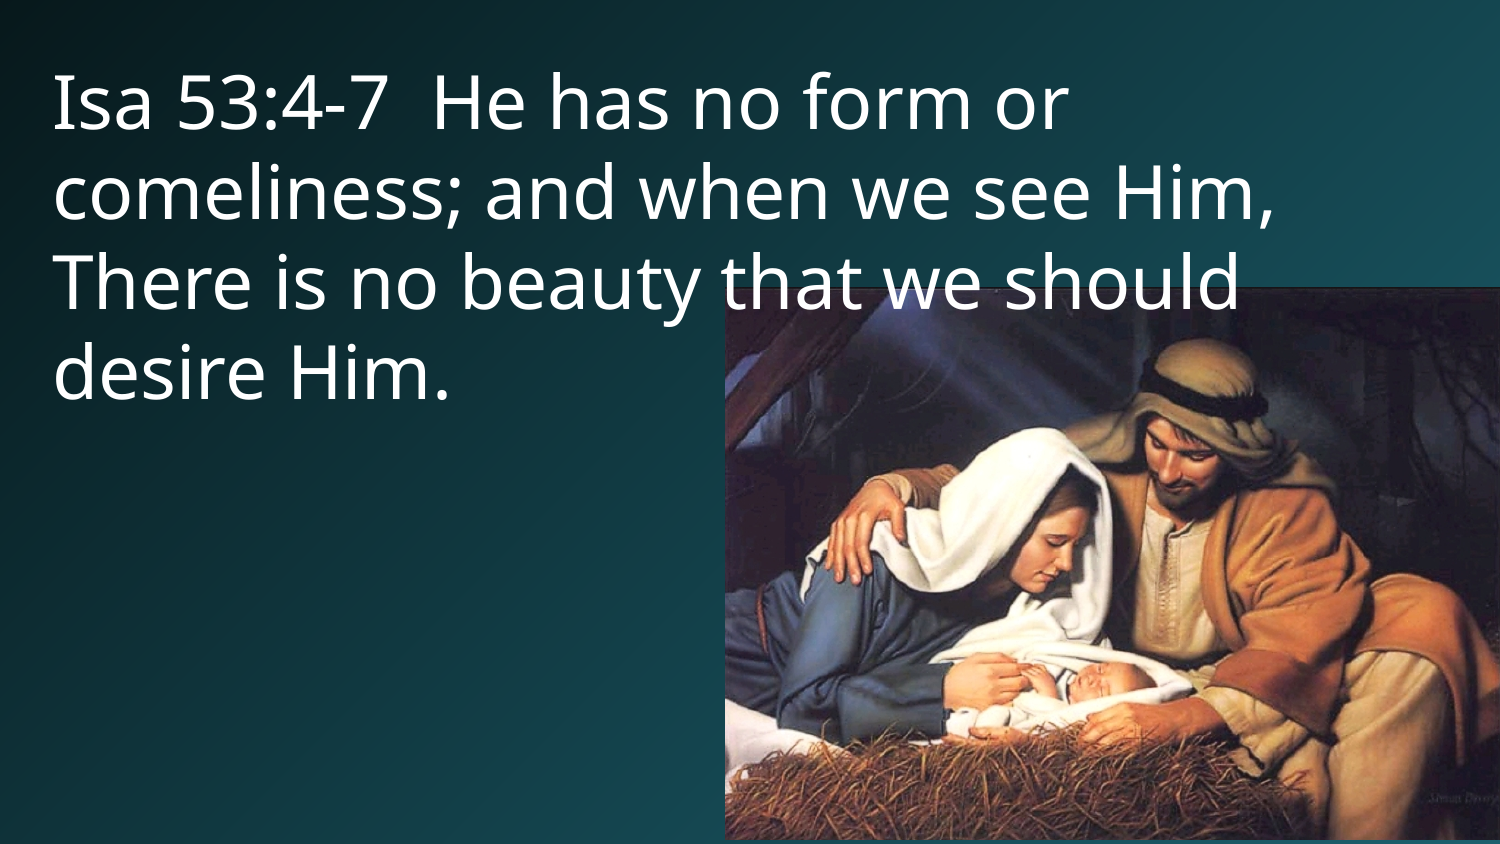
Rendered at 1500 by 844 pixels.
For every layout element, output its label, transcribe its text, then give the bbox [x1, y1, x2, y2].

picture [724, 287, 1500, 840]
text_box Isa 53:4-7 He has no form or comeliness; and when we see Him, There is no beauty that we should desire Him. [37, 46, 1425, 612]
